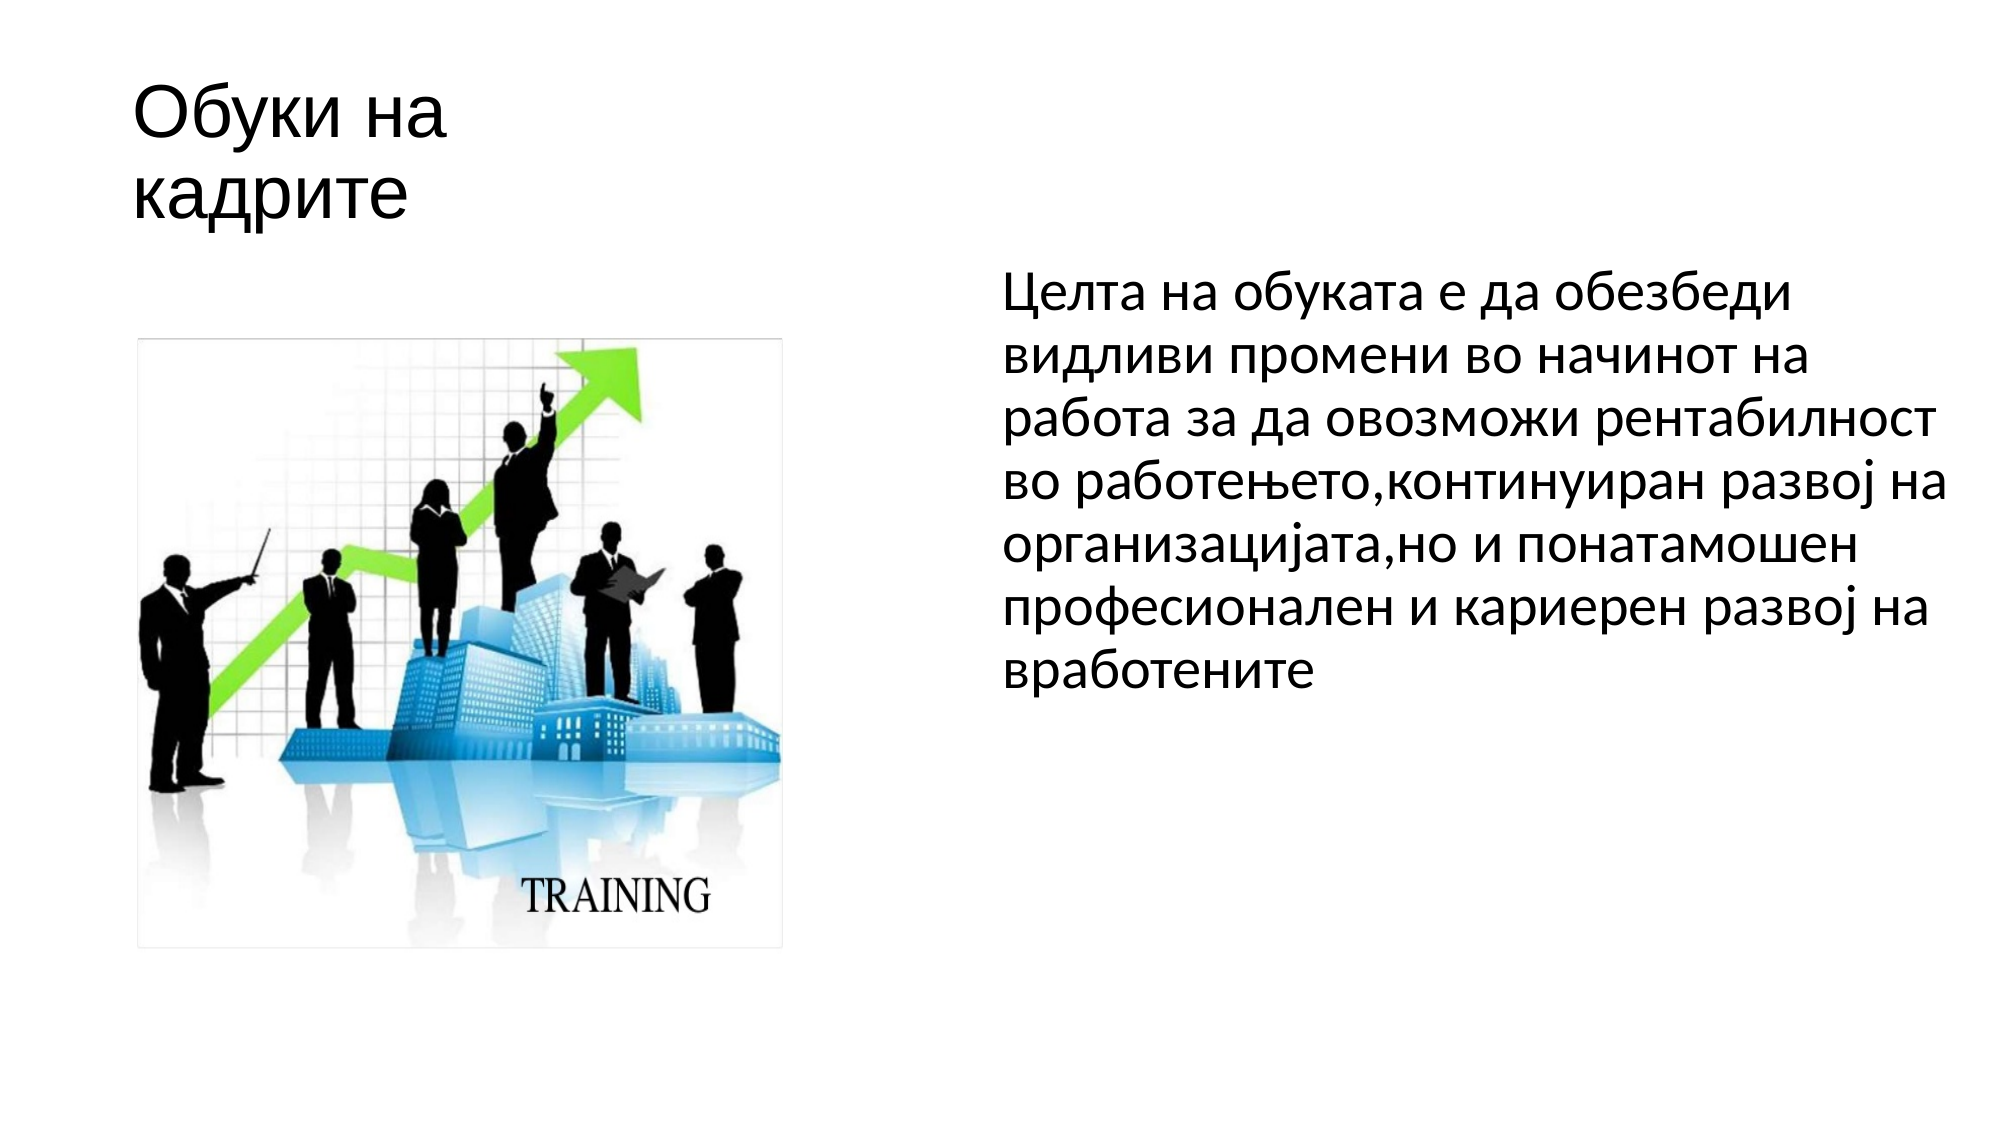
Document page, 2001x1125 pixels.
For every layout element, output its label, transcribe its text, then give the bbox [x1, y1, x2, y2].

list Целта на обуката е да обезбеди видливи промени во начинот на работа за да овозможи рентабилност во работењето,континуиран развој на организацијата,но и понатамошен професионален и кариерен развој на вработените [987, 253, 2000, 962]
picture [137, 337, 783, 963]
title Обуки на кадрите [117, 60, 646, 338]
